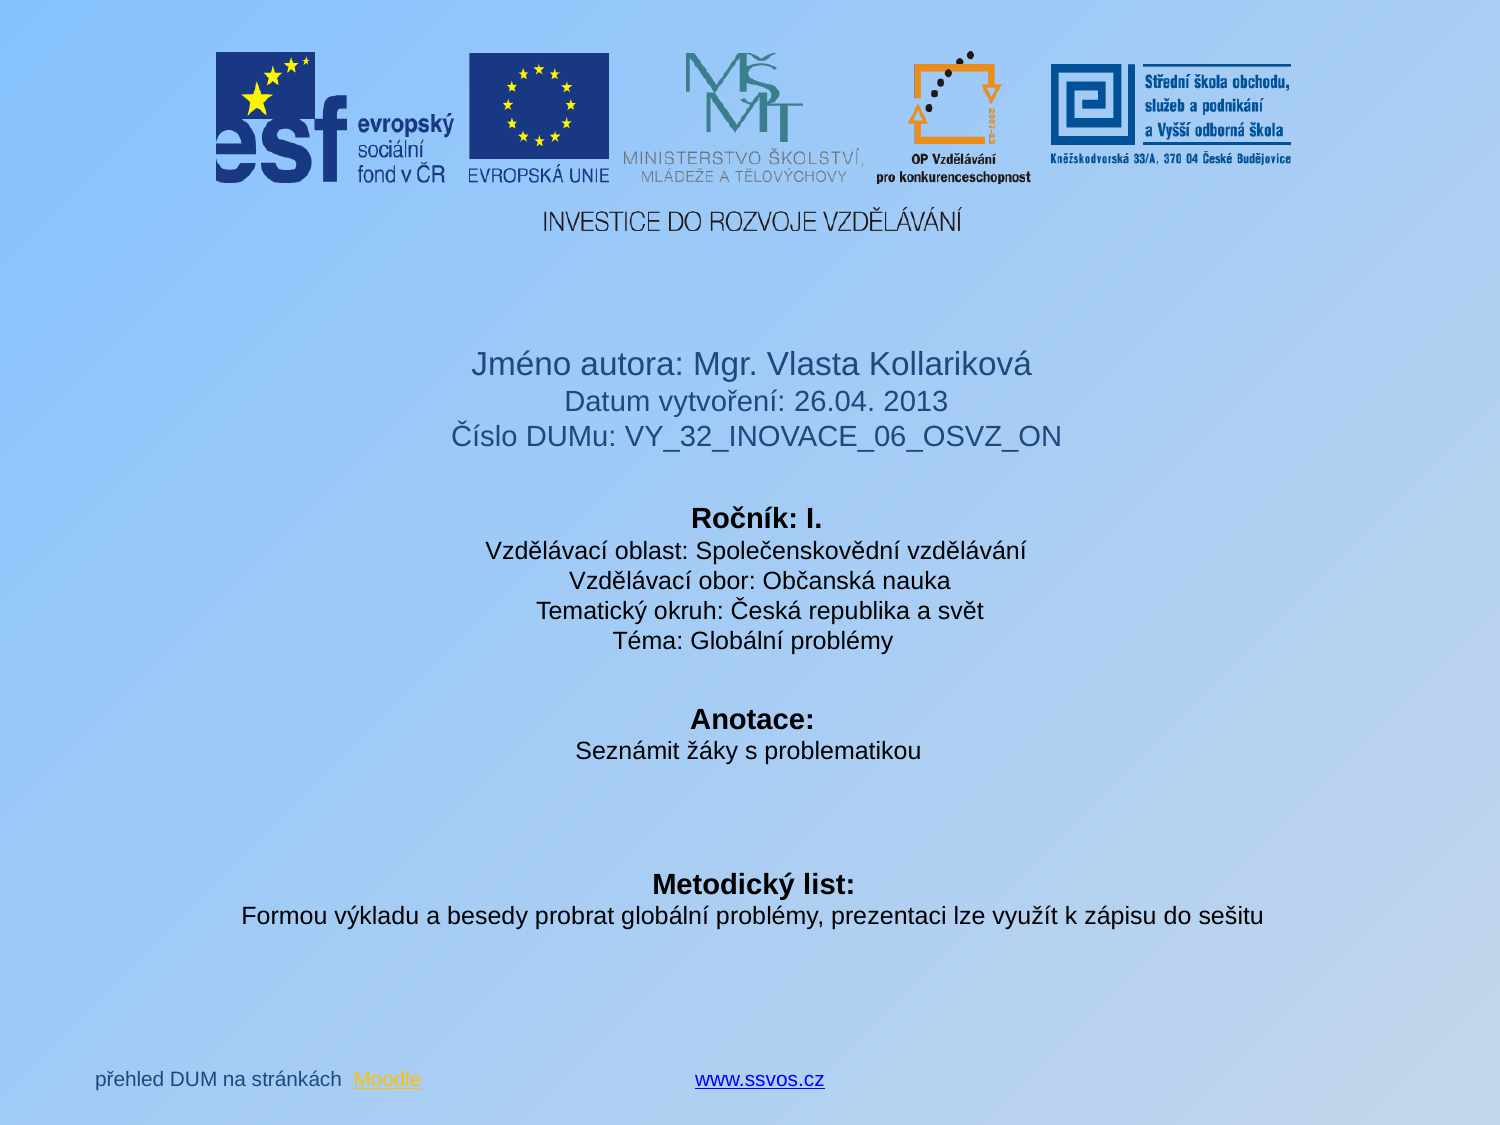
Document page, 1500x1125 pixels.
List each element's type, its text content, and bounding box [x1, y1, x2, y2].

subtitle Anotace: Seznámit žáky s problematikou [79, 692, 1426, 799]
picture [208, 42, 1296, 249]
text_box Ročník: I. Vzdělávací oblast: Společenskovědní vzdělávání Vzdělávací obor: Občanská nauka Tematický okruh: Česká republika a svět Téma: Globální problémy [80, 527, 1428, 658]
text_box Metodický list: Formou výkladu a besedy probrat globální problémy, prezentaci lze využít k zápisu do sešitu [80, 857, 1428, 1024]
text_box přehled DUM na stránkách Moodle www.ssvos.cz [80, 1058, 1428, 1118]
title Jméno autora: Mgr. Vlasta Kollariková Datum vytvoření: 26.04. 2013 Číslo DUMu: VY_32_INOVACE_06_OSVZ_ON [80, 338, 1428, 457]
